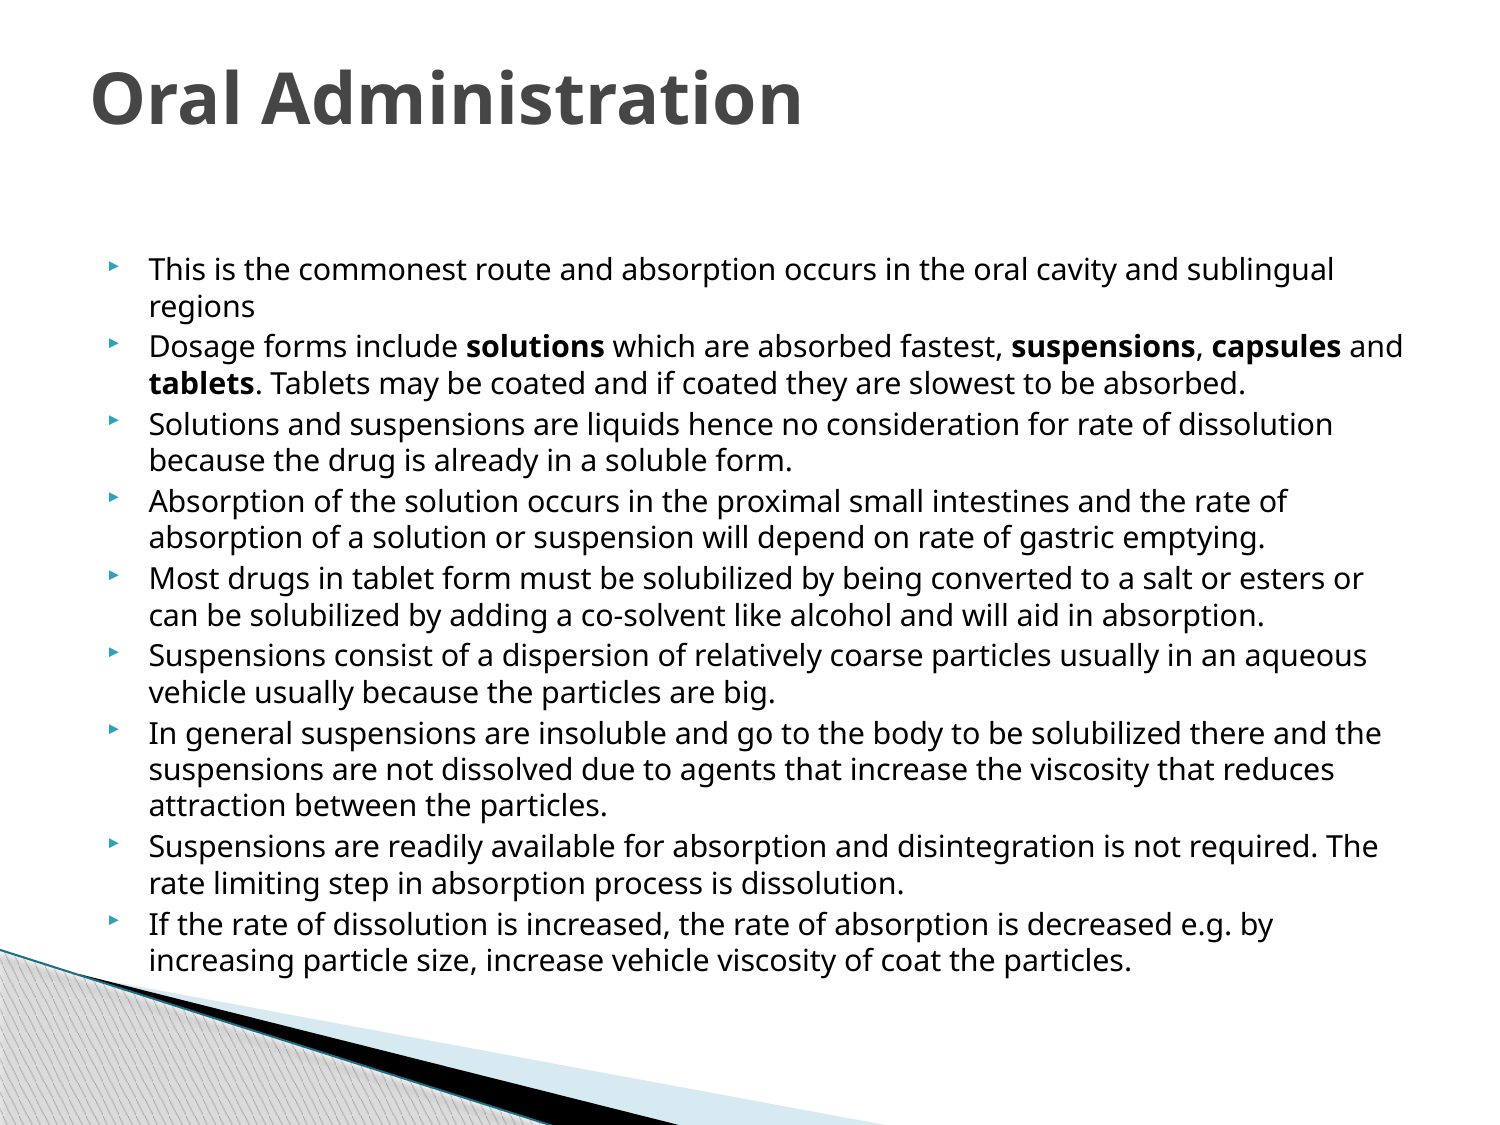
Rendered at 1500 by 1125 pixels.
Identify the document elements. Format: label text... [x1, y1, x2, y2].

list This is the commonest route and absorption occurs in the oral cavity and sublingual regions Dosage forms include solutions which are absorbed fastest, suspensions, capsules and tablets. Tablets may be coated and if coated they are slowest to be absorbed. Solutions and suspensions are liquids hence no consideration for rate of dissolution because the drug is already in a soluble form. Absorption of the solution occurs in the proximal small intestines and the rate of absorption of a solution or suspension will depend on rate of gastric emptying. Most drugs in tablet form must be solubilized by being converted to a salt or esters or can be solubilized by adding a co-solvent like alcohol and will aid in absorption. Suspensions consist of a dispersion of relatively coarse particles usually in an aqueous vehicle usually because the particles are big. In general suspensions are insoluble and go to the body to be solubilized there and the suspensions are not dissolved due to agents that increase the viscosity that reduces attraction between the particles. Suspensions are readily available for absorption and disintegration is not required. The rate limiting step in absorption process is dissolution. If the rate of dissolution is increased, the rate of absorption is decreased e.g. by increasing particle size, increase vehicle viscosity of coat the particles. [75, 243, 1425, 986]
title Oral Administration [75, 45, 1425, 233]
